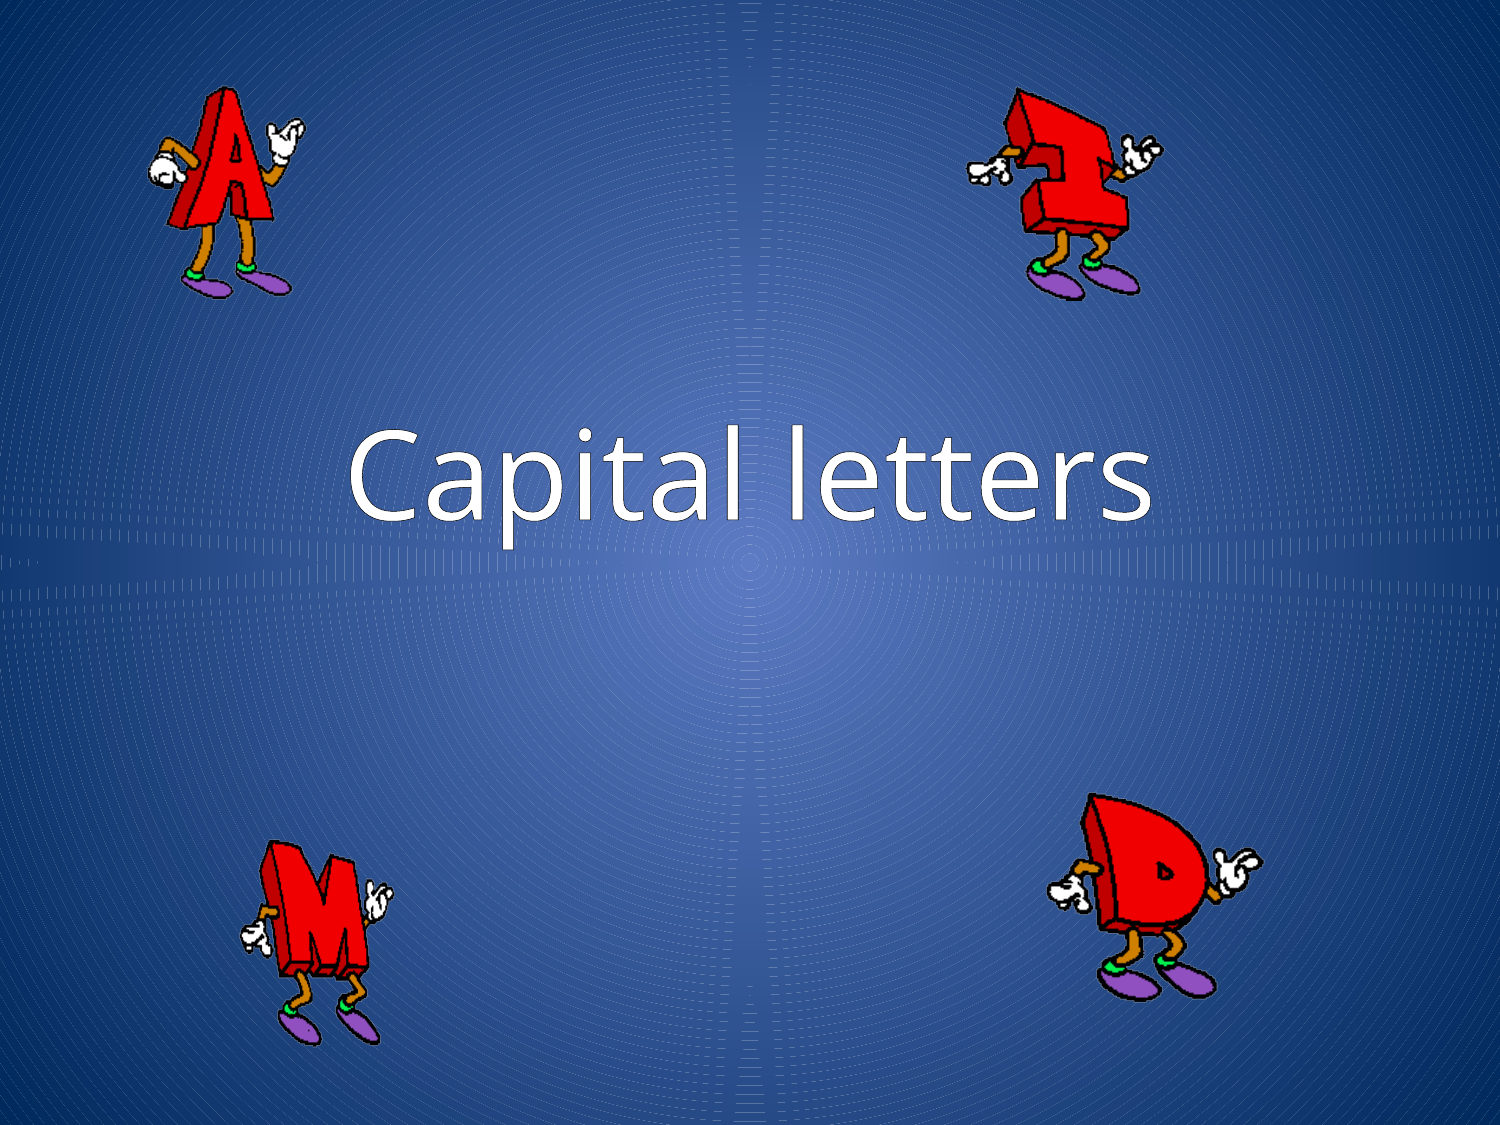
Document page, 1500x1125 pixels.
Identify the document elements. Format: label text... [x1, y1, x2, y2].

picture [93, 58, 360, 309]
title Capital letters [112, 349, 1388, 591]
picture [937, 34, 1204, 301]
picture [1030, 737, 1269, 1026]
picture [210, 796, 422, 1052]
